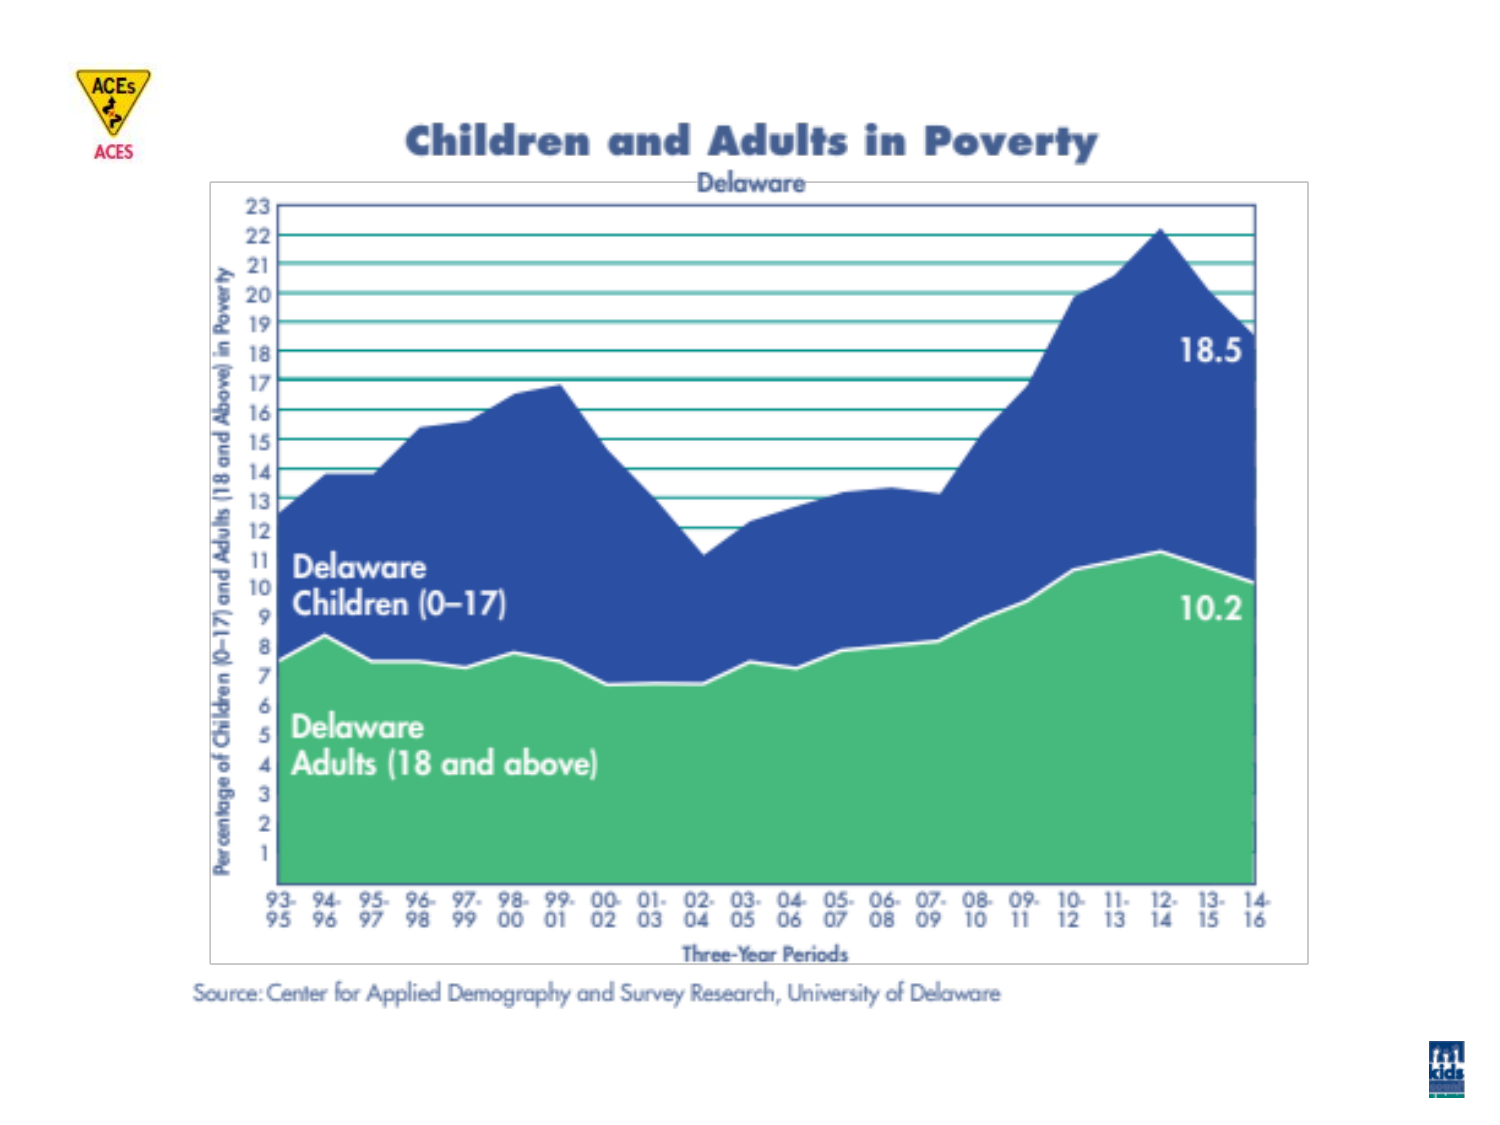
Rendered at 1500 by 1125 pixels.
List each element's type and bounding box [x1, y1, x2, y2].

picture [68, 62, 1365, 1009]
picture [1428, 1041, 1500, 1099]
